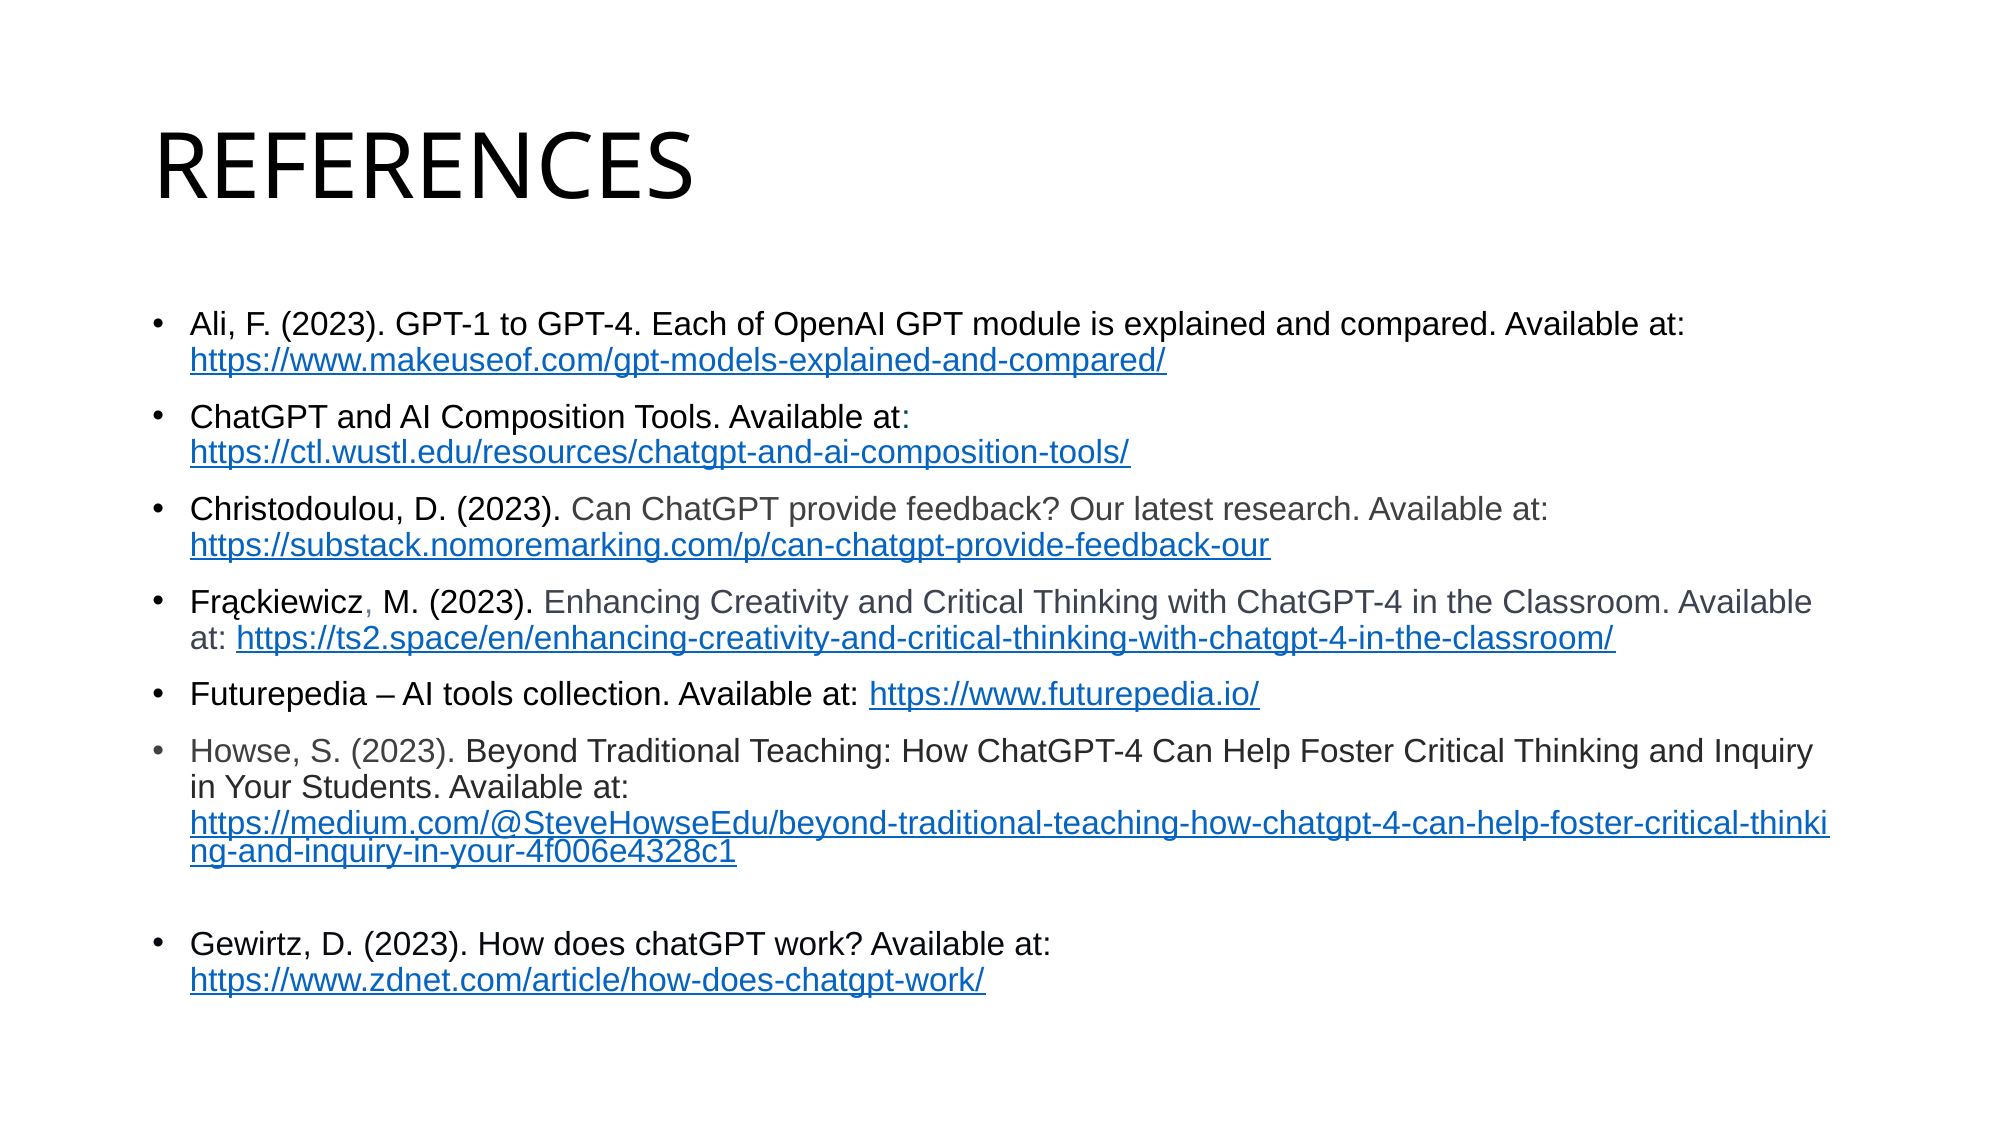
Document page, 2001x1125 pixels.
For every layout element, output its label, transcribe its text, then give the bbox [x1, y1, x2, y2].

title REFERENCES [137, 59, 1863, 278]
list Ali, F. (2023). GPT-1 to GPT-4. Each of OpenAI GPT module is explained and compared. Available at: https://www.makeuseof.com/gpt-models-explained-and-compared/ ChatGPT and AI Composition Tools. Available at: https://ctl.wustl.edu/resources/chatgpt-and-ai-composition-tools/ Christodoulou, d. (2023). Can ChatGPT provide feedback? Our latest research. Available at: https://substack.nomoremarking.com/p/can-chatgpt-provide-feedback-our Frąckiewicz, M. (2023). Enhancing Creativity and Critical Thinking with ChatGPT-4 in the Classroom. Available at: https://ts2.space/en/enhancing-creativity-and-critical-thinking-with-chatgpt-4-in-the-classroom/ Futurepedia – AI tools collection. Available at: https://www.futurepedia.io/ Howse, S. (2023). Beyond Traditional Teaching: How ChatGPT-4 Can Help Foster Critical Thinking and Inquiry in Your Students. Available at: https://medium.com/@SteveHowseEdu/beyond-traditional-teaching-how-chatgpt-4-can-help-foster-critical-thinking-and-inquiry-in-your-4f006e4328c1 Gewirtz, D. (2023). How does chatGPT work? Available at: https://www.zdnet.com/article/how-does-chatgpt-work/ [137, 299, 1863, 1014]
